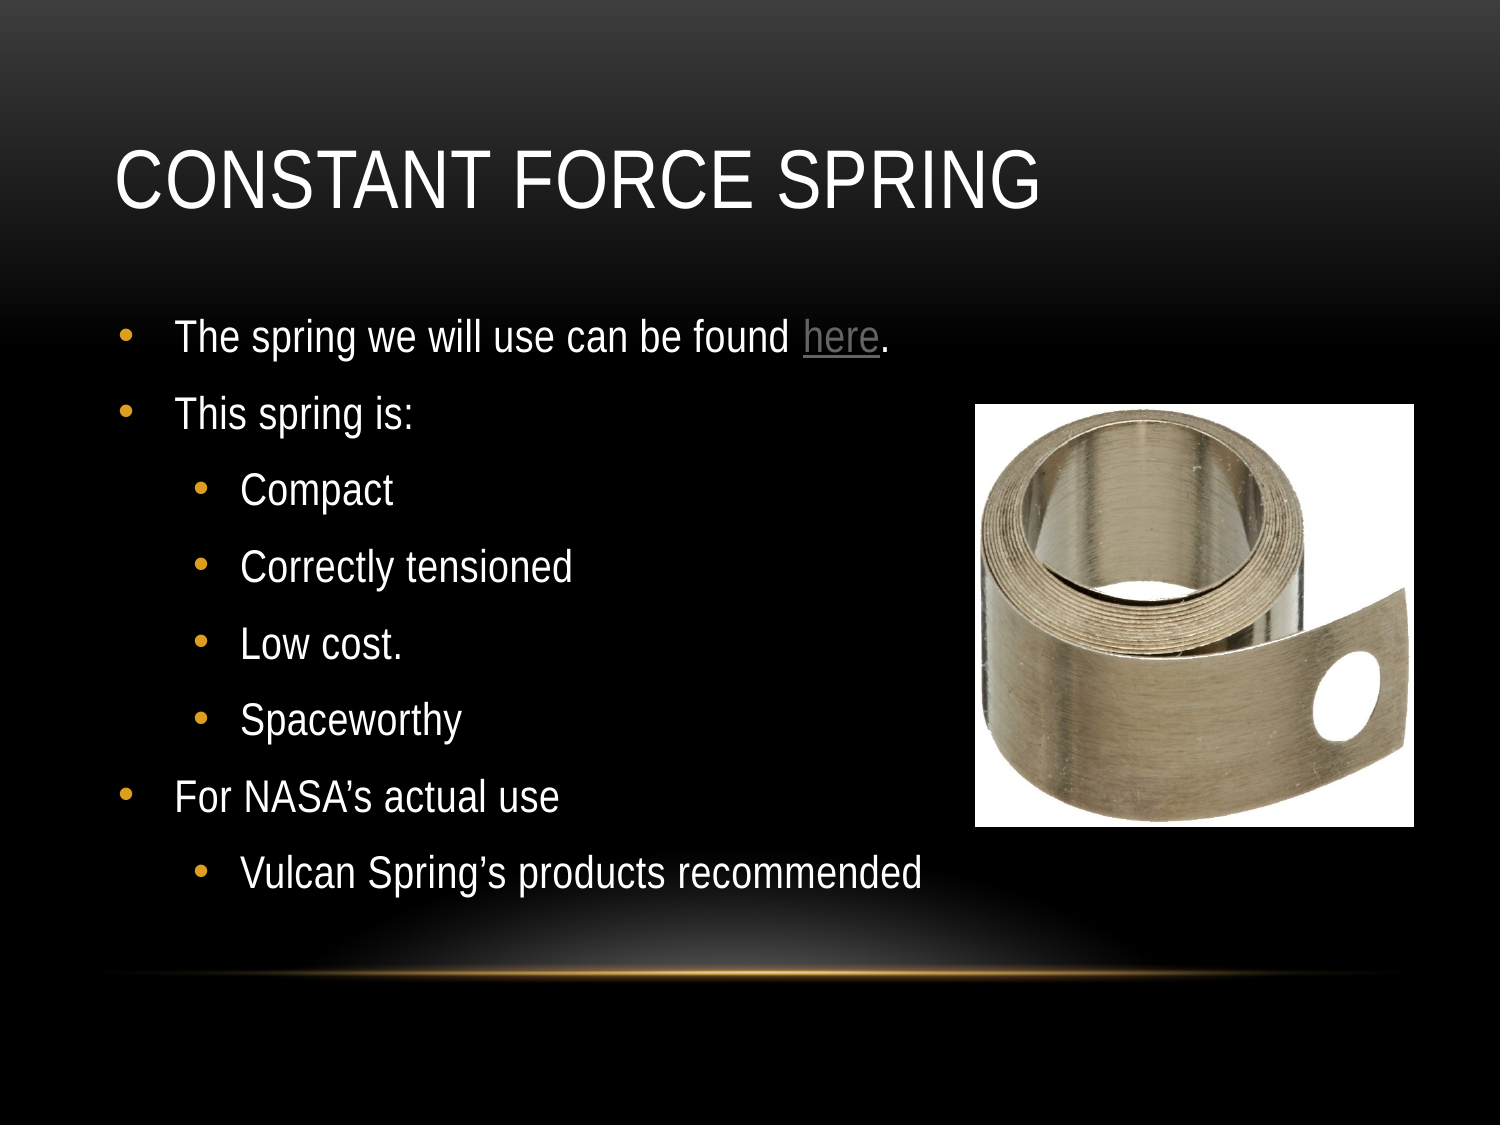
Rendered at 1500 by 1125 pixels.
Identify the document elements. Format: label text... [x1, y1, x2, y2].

list The spring we will use can be found here. This spring is: Compact Correctly tensioned Low cost. Spaceworthy For NASA’s actual use Vulcan Spring’s products recommended [103, 299, 1397, 1014]
title Constant Force Spring [99, 45, 1400, 233]
picture [0, 0, 1500, 1125]
